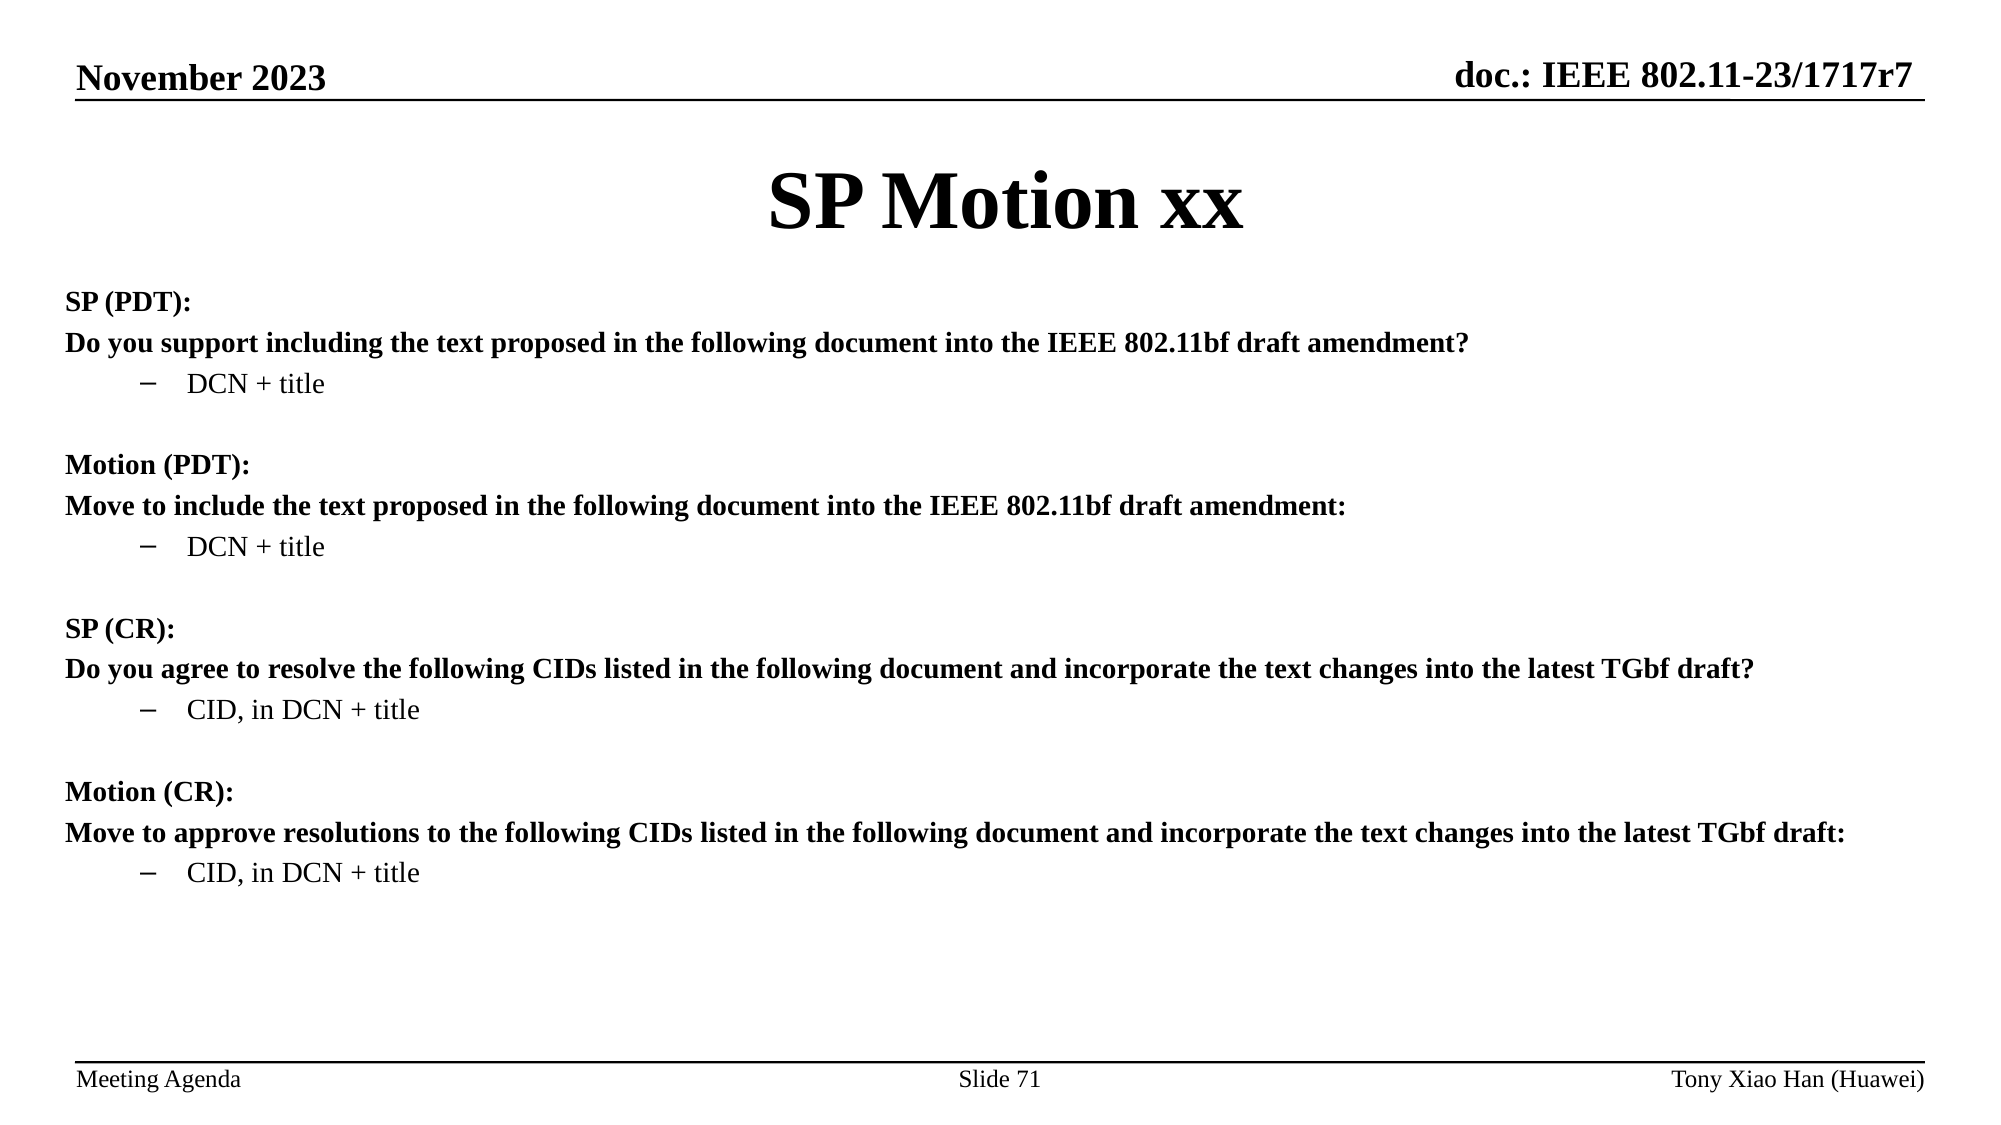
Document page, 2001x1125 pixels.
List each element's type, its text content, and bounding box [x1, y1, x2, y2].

text_box SP (PDT): Do you support including the text proposed in the following document into the IEEE 802.11bf draft amendment? DCN + title Motion (PDT): Move to include the text proposed in the following document into the IEEE 802.11bf draft amendment: DCN + title SP (CR): Do you agree to resolve the following CIDs listed in the following document and incorporate the text changes into the latest TGbf draft? CID, in DCN + title Motion (CR): Move to approve resolutions to the following CIDs listed in the following document and incorporate the text changes into the latest TGbf draft: CID, in DCN + title [49, 274, 1938, 1025]
text_box SP Motion xx [368, 137, 1644, 274]
